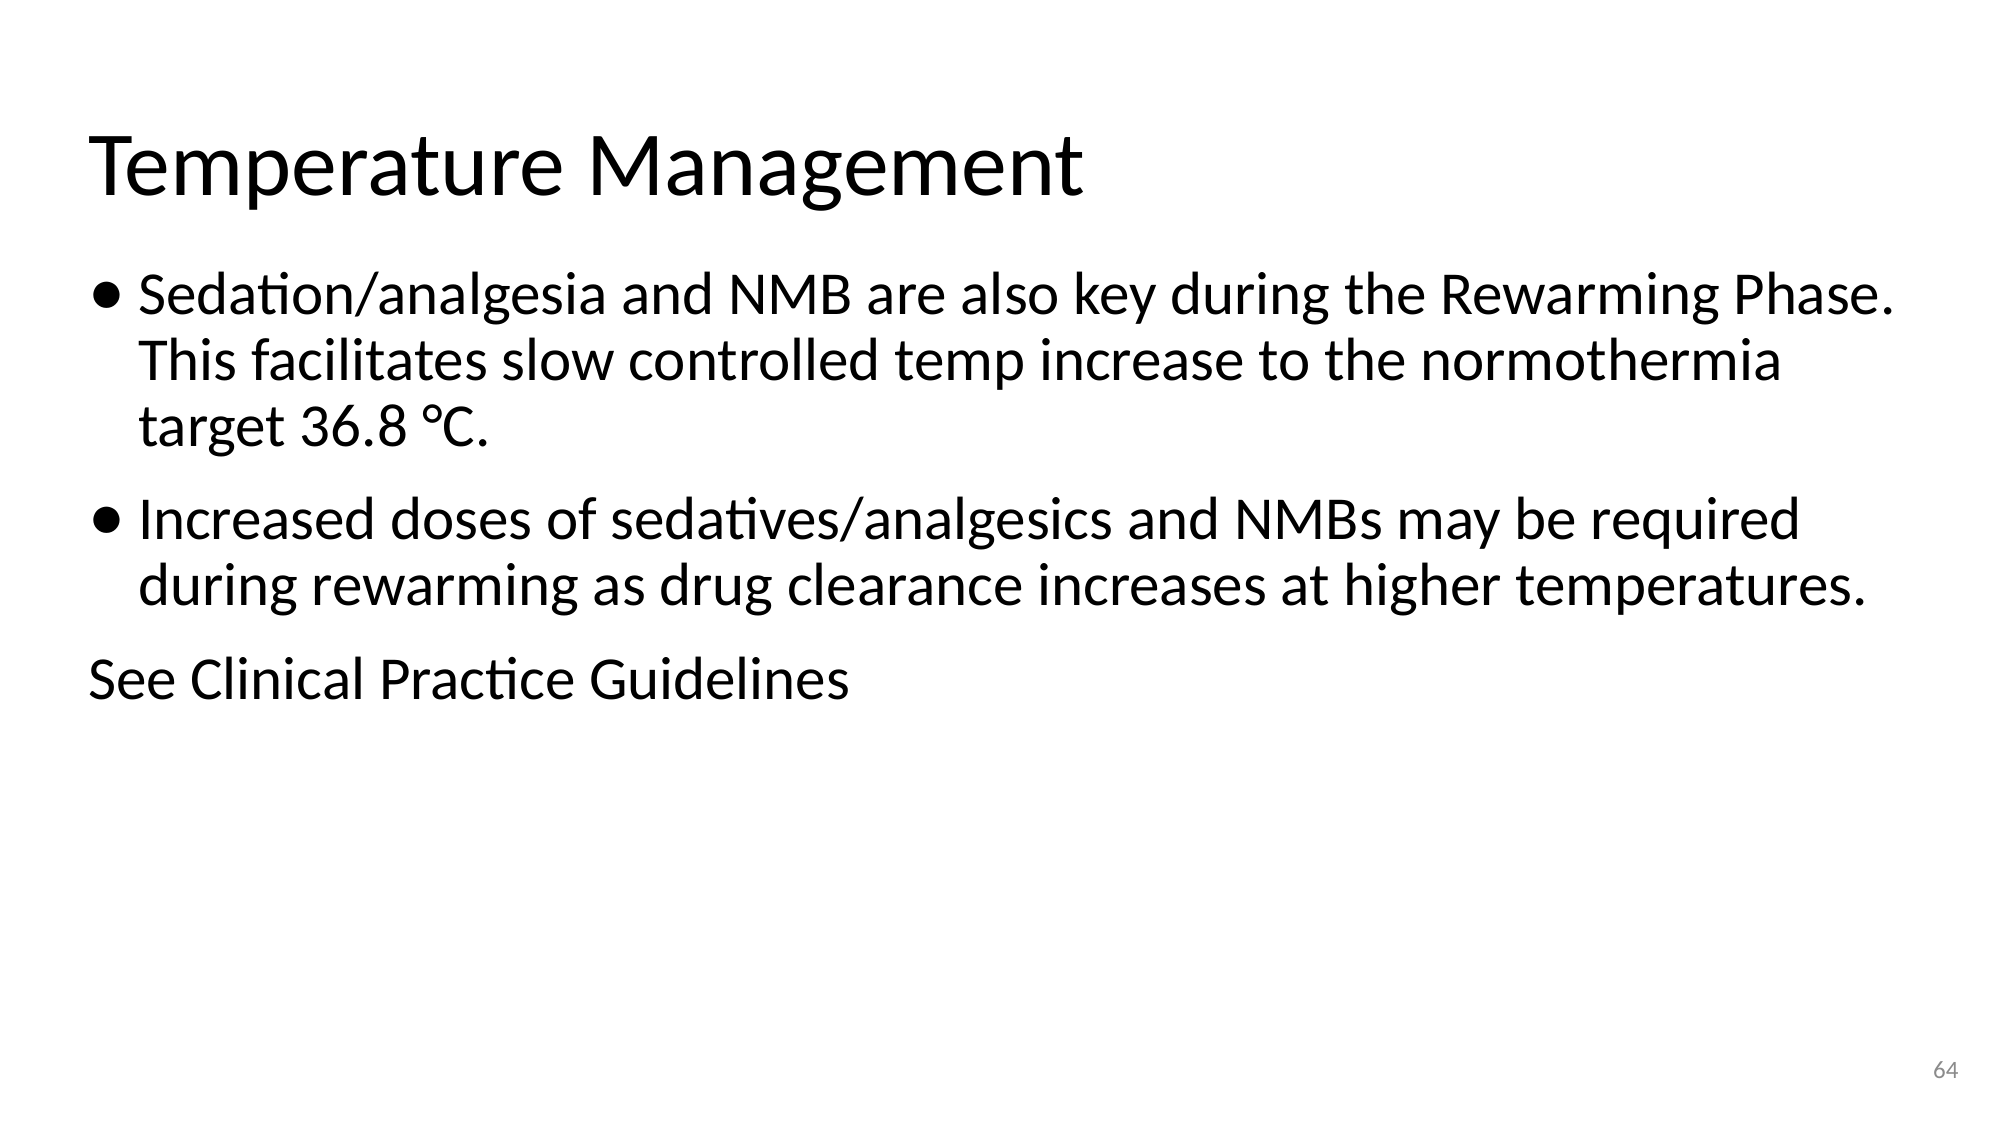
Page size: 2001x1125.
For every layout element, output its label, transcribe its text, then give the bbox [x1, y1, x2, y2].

list Sedation/analgesia and NMB are also key during the Rewarming Phase. This facilitates slow controlled temp increase to the normothermia target 36.8 °C. Increased doses of sedatives/analgesics and NMBs may be required during rewarming as drug clearance increases at higher temperatures. See Clinical Practice Guidelines [68, 252, 1932, 1000]
slide_number 64 [1858, 1025, 1979, 1112]
title Temperature Management [68, 97, 1932, 234]
